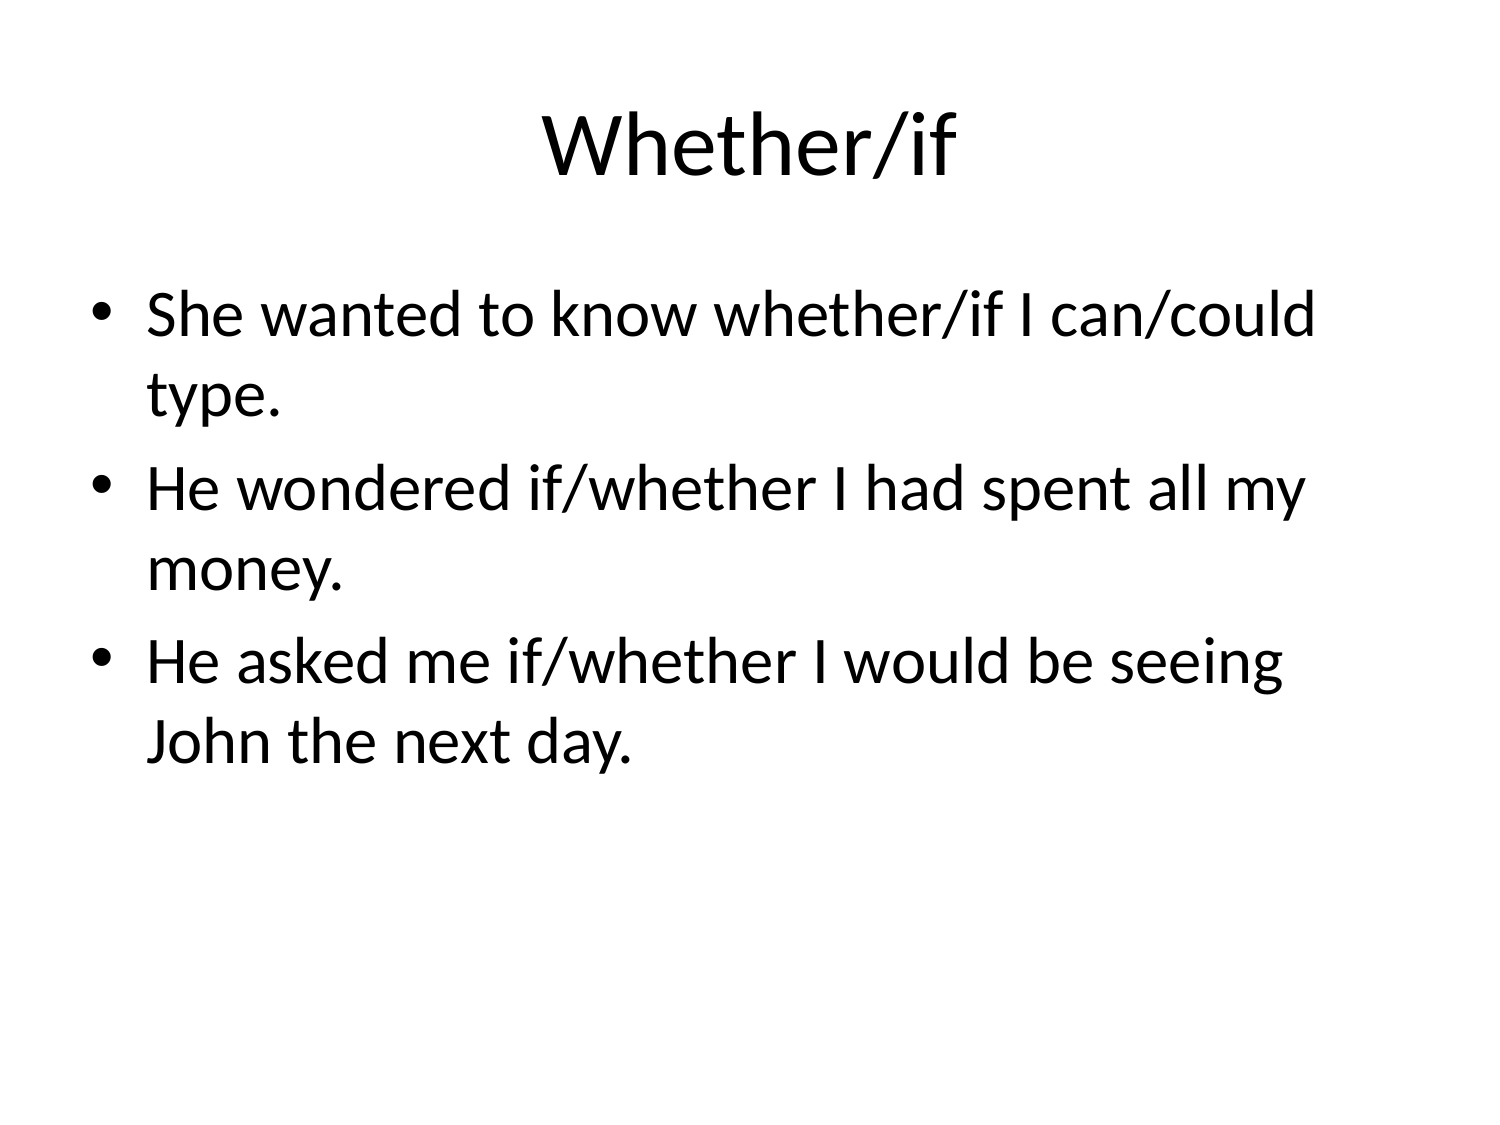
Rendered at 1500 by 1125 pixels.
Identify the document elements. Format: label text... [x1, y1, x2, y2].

title Whether/if [75, 45, 1425, 233]
list She wanted to know whether/if I can/could type. He wondered if/whether I had spent all my money. He asked me if/whether I would be seeing John the next day. [75, 262, 1425, 1005]
